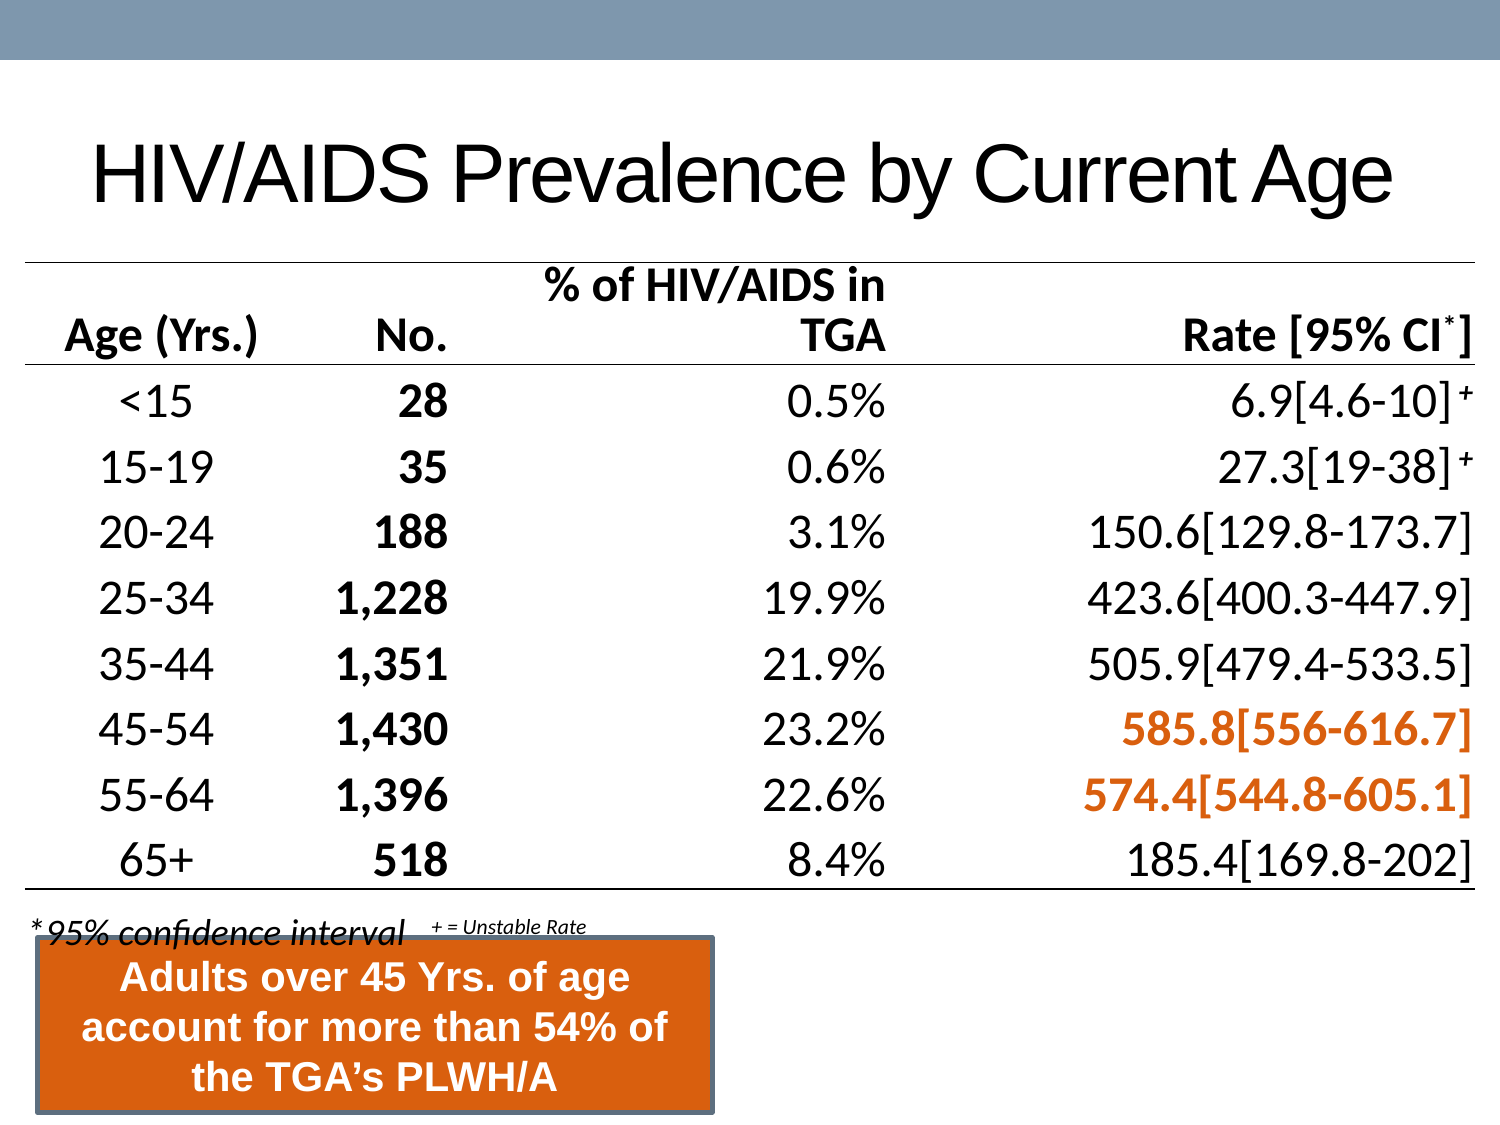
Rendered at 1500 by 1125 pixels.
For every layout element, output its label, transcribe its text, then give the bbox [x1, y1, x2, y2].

table_cell 27.3[19-38] + [887, 430, 1475, 496]
table_cell 23.2% [450, 692, 887, 758]
table_cell 0.5% [450, 365, 887, 430]
table_cell 188 [287, 496, 450, 561]
table_header No. [287, 263, 450, 364]
table_cell 35 [287, 430, 450, 496]
table_cell 3.1% [450, 496, 887, 561]
table_cell 21.9% [450, 627, 887, 692]
table_header Rate [95% CI*] [887, 263, 1475, 364]
table_cell 505.9[479.4-533.5] [887, 627, 1475, 692]
table_header % of HIV/AIDS in TGA [450, 263, 887, 364]
table_cell 1,430 [287, 692, 450, 758]
table_header Age (Yrs.) [25, 263, 287, 364]
table_cell 28 [287, 365, 450, 430]
table_cell 55-64 [25, 758, 287, 824]
table_cell 19.9% [450, 561, 887, 627]
table_cell 20-24 [25, 496, 287, 561]
table_cell 1,228 [287, 561, 450, 627]
table_cell 35-44 [25, 627, 287, 692]
table_cell 45-54 [25, 692, 287, 758]
table_cell 150.6[129.8-173.7] [887, 496, 1475, 561]
table_cell 22.6% [450, 758, 887, 824]
table_cell 25-34 [25, 561, 287, 627]
title HIV/AIDS Prevalence by Current Age [75, 87, 1425, 250]
table_cell 185.4[169.8-202] [887, 824, 1475, 888]
table_cell 423.6[400.3-447.9] [887, 561, 1475, 627]
table_cell 15-19 [25, 430, 287, 496]
table_cell 1,396 [287, 758, 450, 824]
table_cell 65+ [25, 824, 287, 888]
table_cell 8.4% [450, 824, 887, 888]
table_cell 518 [287, 824, 450, 888]
table_cell 574.4[544.8-605.1] [887, 758, 1475, 824]
table_cell <15 [25, 365, 287, 430]
table_cell 0.6% [450, 430, 887, 496]
text_box Adults over 45 Yrs. of age account for more than 54% of the TGA’s PLWH/A [35, 955, 715, 1115]
table_cell 585.8[556-616.7] [887, 692, 1475, 758]
table_cell 6.9[4.6-10] + [887, 365, 1475, 430]
table_cell 1,351 [287, 627, 450, 692]
table_cell *95% confidence interval + = Unstable Rate [25, 890, 1475, 955]
